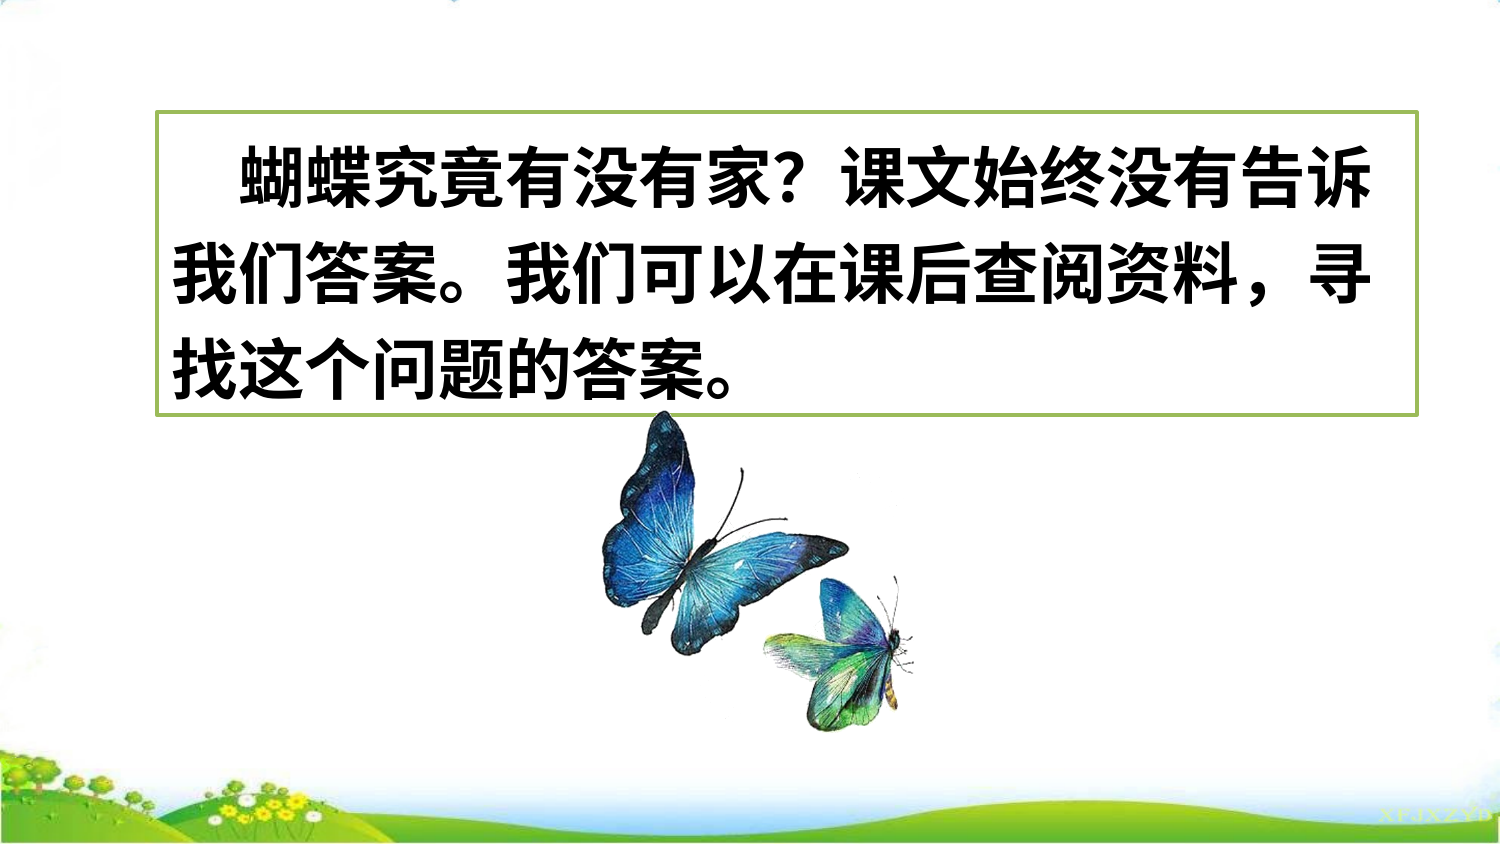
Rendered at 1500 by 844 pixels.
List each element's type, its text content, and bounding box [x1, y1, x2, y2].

text_box 蝴蝶究竟有没有家？课文始终没有告诉我们答案。我们可以在课后查阅资料，寻找这个问题的答案。 [155, 110, 1419, 417]
picture [0, 0, 1500, 844]
